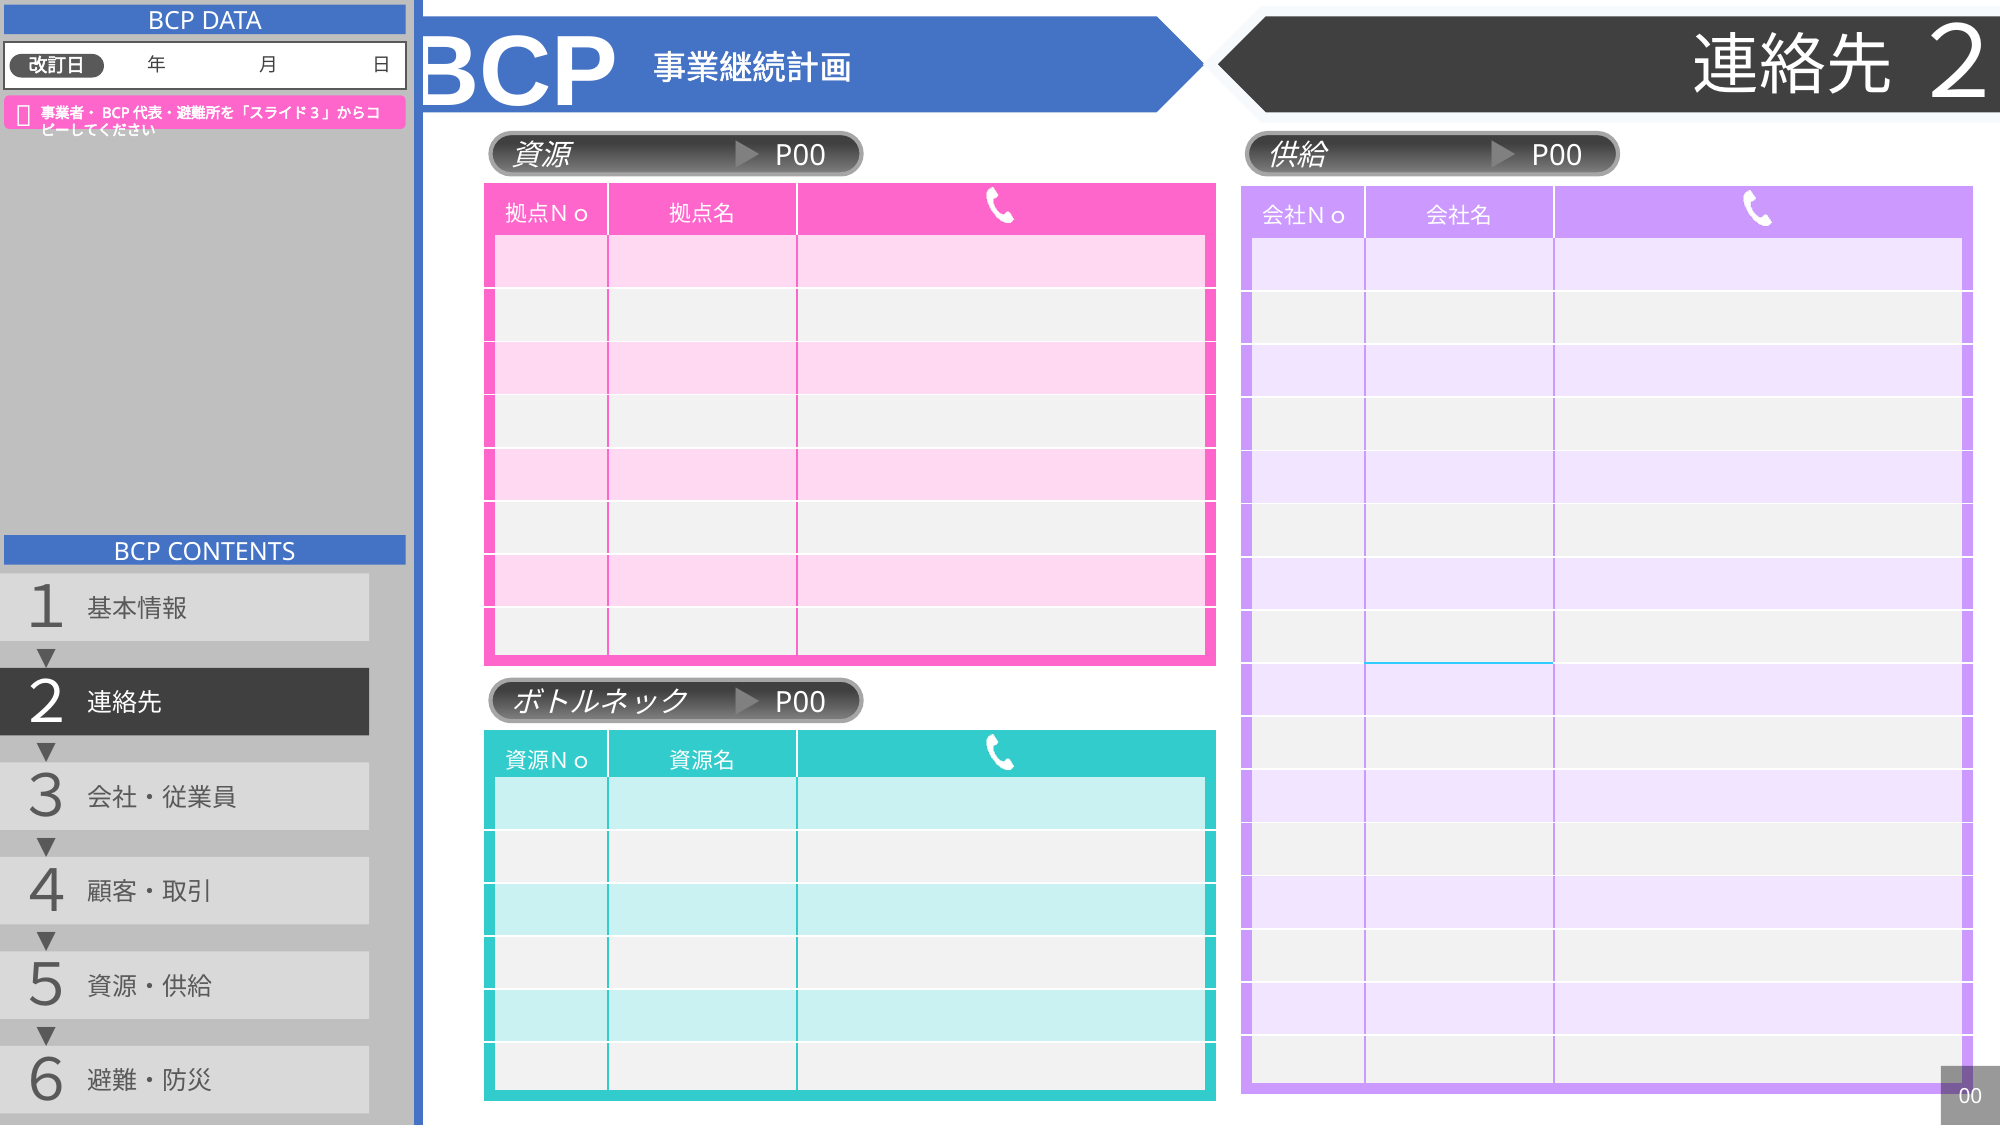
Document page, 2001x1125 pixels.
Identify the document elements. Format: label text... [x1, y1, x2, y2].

table_cell [609, 608, 796, 655]
table_cell [609, 777, 796, 829]
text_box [0, 90, 424, 141]
table_cell [1555, 717, 1962, 768]
table_header 拠点名 [609, 194, 796, 235]
table_cell [495, 342, 607, 394]
table_cell [609, 342, 796, 394]
table_cell [495, 555, 607, 606]
picture [982, 734, 1018, 770]
table_cell [1555, 823, 1962, 875]
table_header [1555, 197, 1962, 238]
table_cell [1366, 930, 1553, 981]
table_cell [495, 608, 607, 655]
table_cell [798, 449, 1205, 500]
table_cell [1252, 1036, 1364, 1083]
table_cell [495, 449, 607, 500]
table_cell [1555, 611, 1962, 662]
table_cell [1366, 345, 1553, 396]
table_cell [609, 395, 796, 447]
table_cell [1555, 664, 1962, 715]
table_cell [1555, 558, 1962, 609]
table_cell [1366, 664, 1553, 715]
text_box 00 [1940, 1065, 2000, 1125]
table_cell [1366, 983, 1553, 1034]
table_cell [1366, 238, 1553, 290]
table_cell [495, 1043, 607, 1090]
table_header [798, 741, 1205, 777]
table_cell [609, 449, 796, 500]
table_cell [1366, 876, 1553, 928]
picture [982, 187, 1018, 224]
table_cell [1555, 876, 1962, 928]
table_cell [1366, 1036, 1553, 1083]
table_cell [609, 937, 796, 988]
table_cell [1252, 611, 1364, 662]
table_cell [1555, 238, 1962, 290]
table_cell [495, 235, 607, 287]
table_cell [798, 608, 1205, 655]
table_cell [609, 235, 796, 287]
table_cell [1555, 1036, 1962, 1083]
table_cell [1366, 770, 1553, 822]
table_cell [495, 937, 607, 988]
table_cell [495, 502, 607, 553]
table_header [798, 194, 1205, 235]
table_cell [1366, 823, 1553, 875]
table_cell [1252, 292, 1364, 343]
table_header 会社Ｎｏ [1252, 197, 1364, 238]
table_cell [1366, 717, 1553, 768]
text_box 供給 ▶ P00 [1245, 132, 1620, 176]
table_cell [798, 289, 1205, 341]
table_cell [1252, 823, 1364, 875]
text_box ボトルネック ▶ P00 [489, 678, 863, 723]
table_cell [495, 990, 607, 1041]
text_box BCP CONTENTS [3, 534, 407, 566]
table_header 拠点Ｎｏ [495, 194, 607, 235]
text_box [0, 141, 414, 1125]
table_cell [1252, 770, 1364, 822]
table_cell [495, 395, 607, 447]
table_cell [609, 884, 796, 935]
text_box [1210, 0, 2000, 127]
table_cell [1366, 398, 1553, 450]
table_cell [1252, 558, 1364, 609]
table_header 資源名 [609, 741, 796, 777]
table_cell [1252, 717, 1364, 768]
text_box BCP DATA [3, 4, 407, 35]
table_cell [609, 1043, 796, 1090]
table_cell [1555, 930, 1962, 981]
table_cell [798, 342, 1205, 394]
table_cell [1555, 451, 1962, 503]
table_cell [1252, 664, 1364, 715]
table_cell [495, 831, 607, 882]
table_cell [798, 990, 1205, 1041]
table_cell [1555, 770, 1962, 822]
picture [1739, 190, 1775, 226]
table_cell [1252, 238, 1364, 290]
table_cell [609, 555, 796, 606]
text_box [0, 562, 370, 1121]
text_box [4, 42, 406, 90]
table_cell [798, 831, 1205, 882]
table_cell [798, 395, 1205, 447]
table_cell [1366, 504, 1553, 556]
table_cell [609, 831, 796, 882]
table_cell [495, 884, 607, 935]
table_cell [1252, 345, 1364, 396]
table_cell [609, 502, 796, 553]
table_cell [1252, 930, 1364, 981]
table_cell [798, 937, 1205, 988]
table_cell [1555, 504, 1962, 556]
table_header 資源Ｎｏ [495, 741, 607, 777]
table_cell [1252, 983, 1364, 1034]
table_cell [1366, 292, 1553, 343]
table_cell [798, 555, 1205, 606]
text_box [0, 0, 414, 90]
table_cell [1252, 451, 1364, 503]
table_cell [1252, 398, 1364, 450]
table_cell [1252, 504, 1364, 556]
table_cell [609, 990, 796, 1041]
table_cell [1252, 876, 1364, 928]
table_cell [1555, 398, 1962, 450]
table_cell [1555, 983, 1962, 1034]
table_cell [1555, 292, 1962, 343]
table_cell [609, 289, 796, 341]
table_cell [798, 777, 1205, 829]
table_cell [495, 289, 607, 341]
table_cell [495, 777, 607, 829]
table_cell [798, 235, 1205, 287]
table_cell [1555, 345, 1962, 396]
table_header 会社名 [1366, 197, 1553, 238]
table_cell [798, 1043, 1205, 1090]
table_cell [798, 884, 1205, 935]
table_cell [1366, 611, 1553, 662]
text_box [419, 0, 1213, 135]
table_cell [1366, 558, 1553, 609]
table_cell [1366, 451, 1553, 503]
text_box 資源 ▶ P00 [489, 135, 863, 176]
table_cell [798, 502, 1205, 553]
